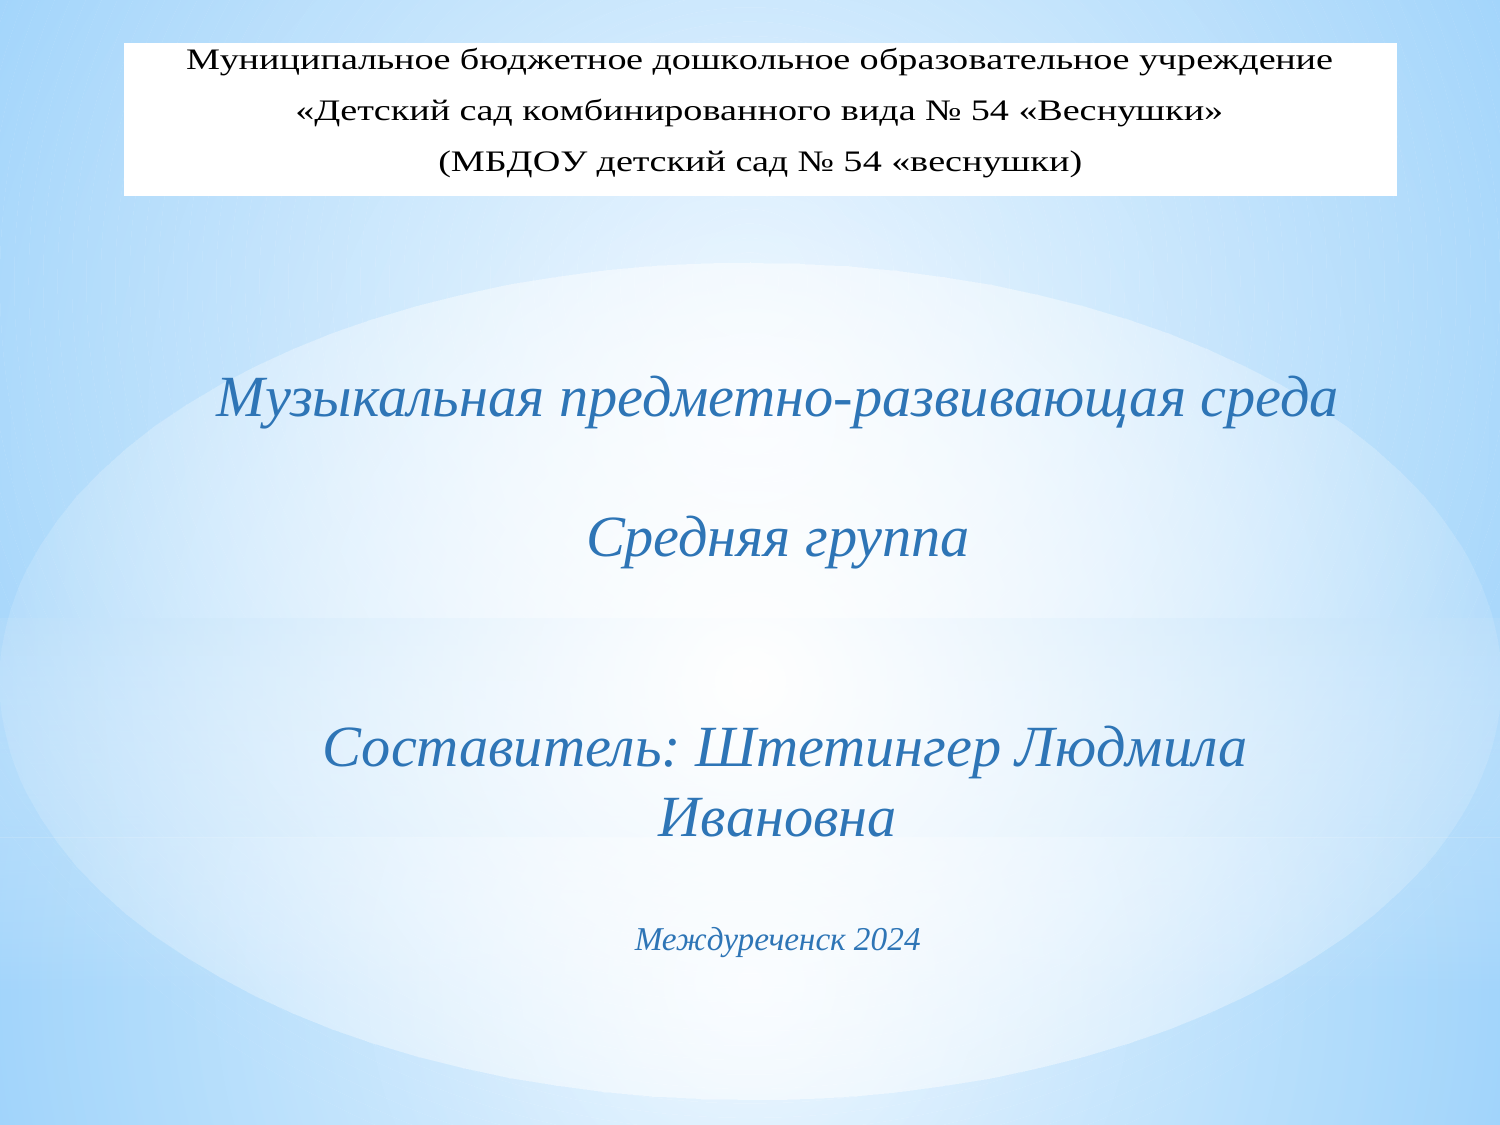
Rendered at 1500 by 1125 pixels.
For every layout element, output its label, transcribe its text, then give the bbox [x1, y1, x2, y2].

text_box Музыкальная предметно-развивающая среда Средняя группа Составитель: Штетингер Людмила Ивановна Междуреченск 2024 [182, 350, 1373, 965]
picture [123, 42, 1398, 197]
